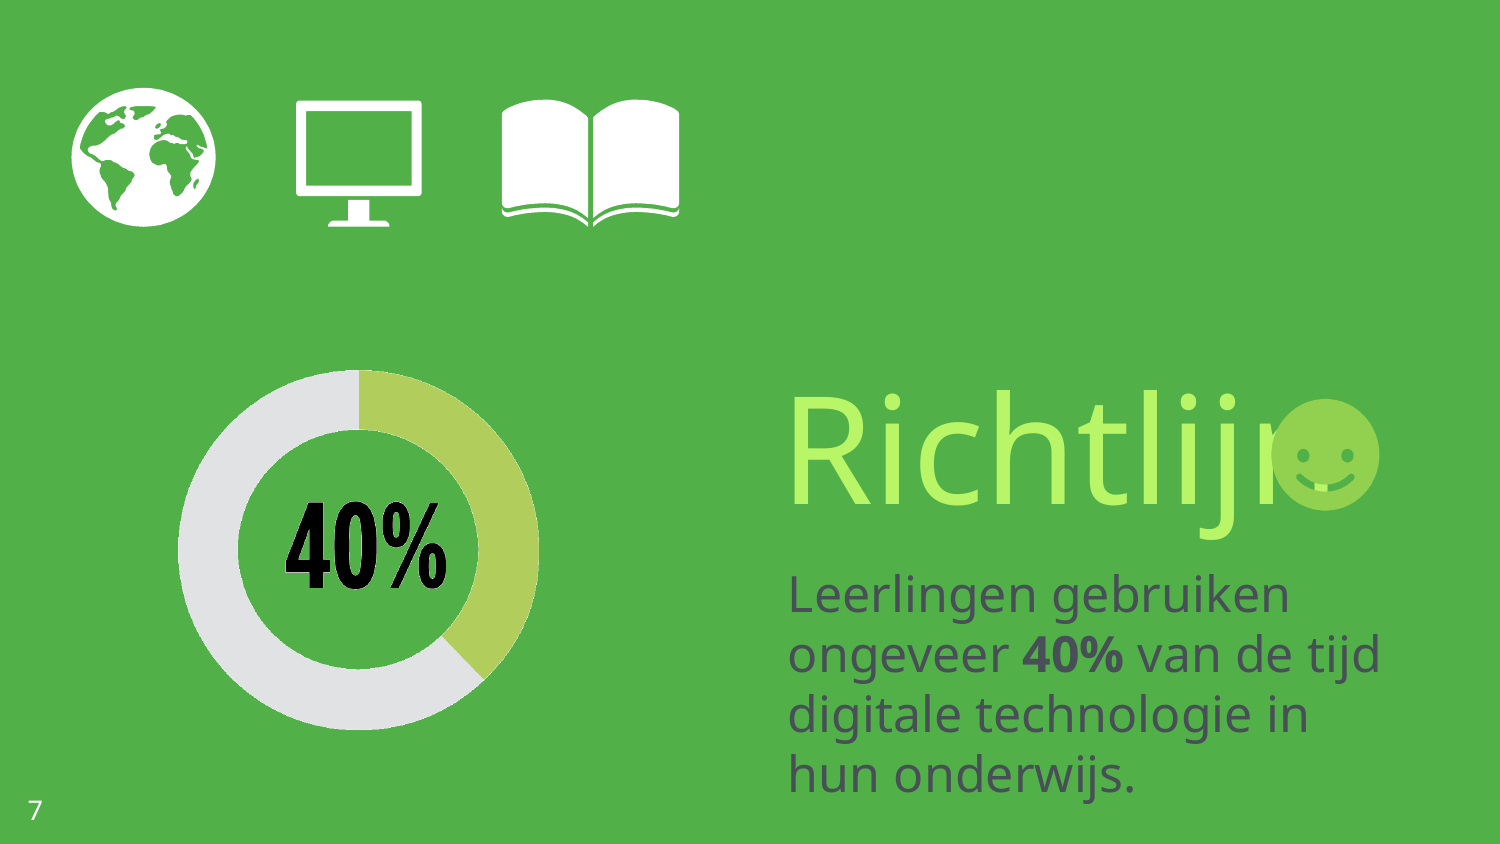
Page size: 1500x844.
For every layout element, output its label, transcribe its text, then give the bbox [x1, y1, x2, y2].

picture [178, 369, 539, 731]
title Richtlijn [765, 359, 1425, 547]
subtitle Leerlingen gebruiken ongeveer 40% van de tijd digitale technologie in hun onderwijs. [765, 547, 1425, 676]
text_box [1271, 398, 1380, 511]
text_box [501, 99, 680, 227]
text_box [71, 87, 216, 227]
slide_number 7 [12, 779, 103, 844]
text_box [295, 100, 422, 228]
